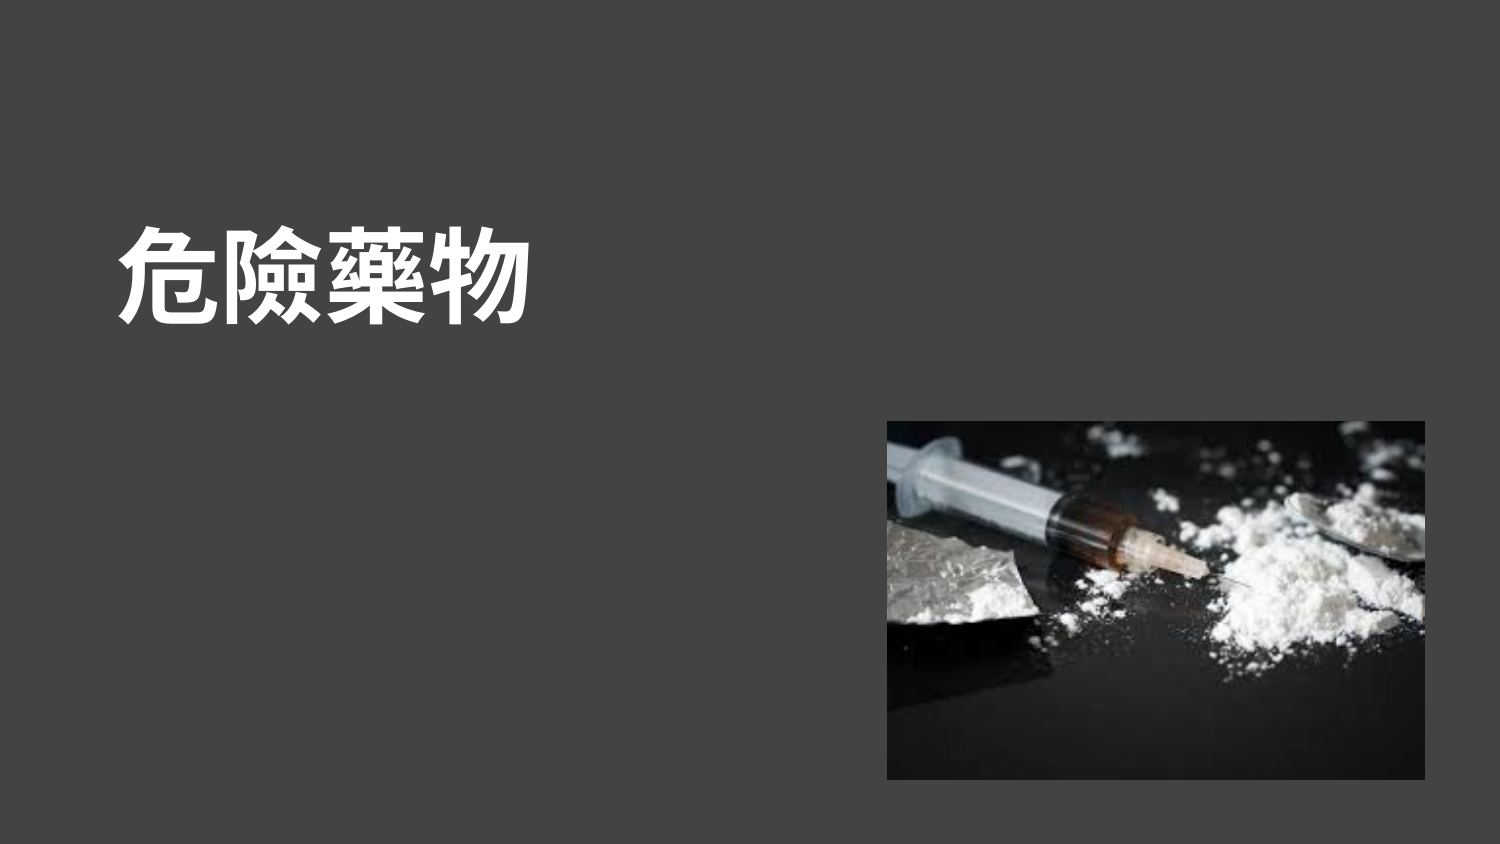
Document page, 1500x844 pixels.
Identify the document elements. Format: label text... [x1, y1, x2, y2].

list 危險藥物 [101, 177, 568, 324]
picture [887, 421, 1425, 780]
